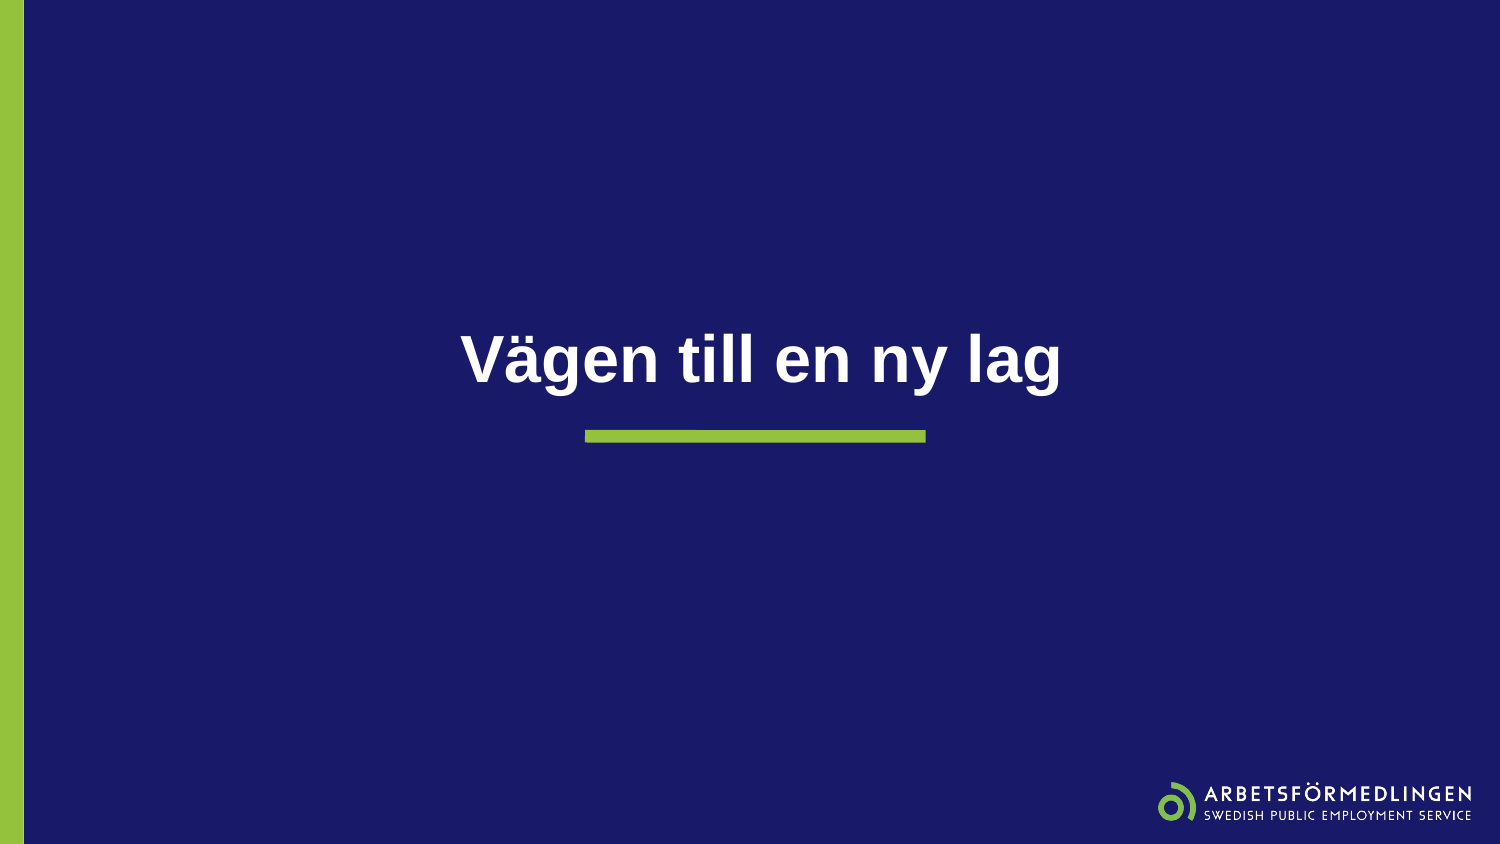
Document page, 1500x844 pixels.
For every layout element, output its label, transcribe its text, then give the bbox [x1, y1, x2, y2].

picture [1158, 782, 1471, 821]
title Vägen till en ny lag [290, 237, 1234, 397]
